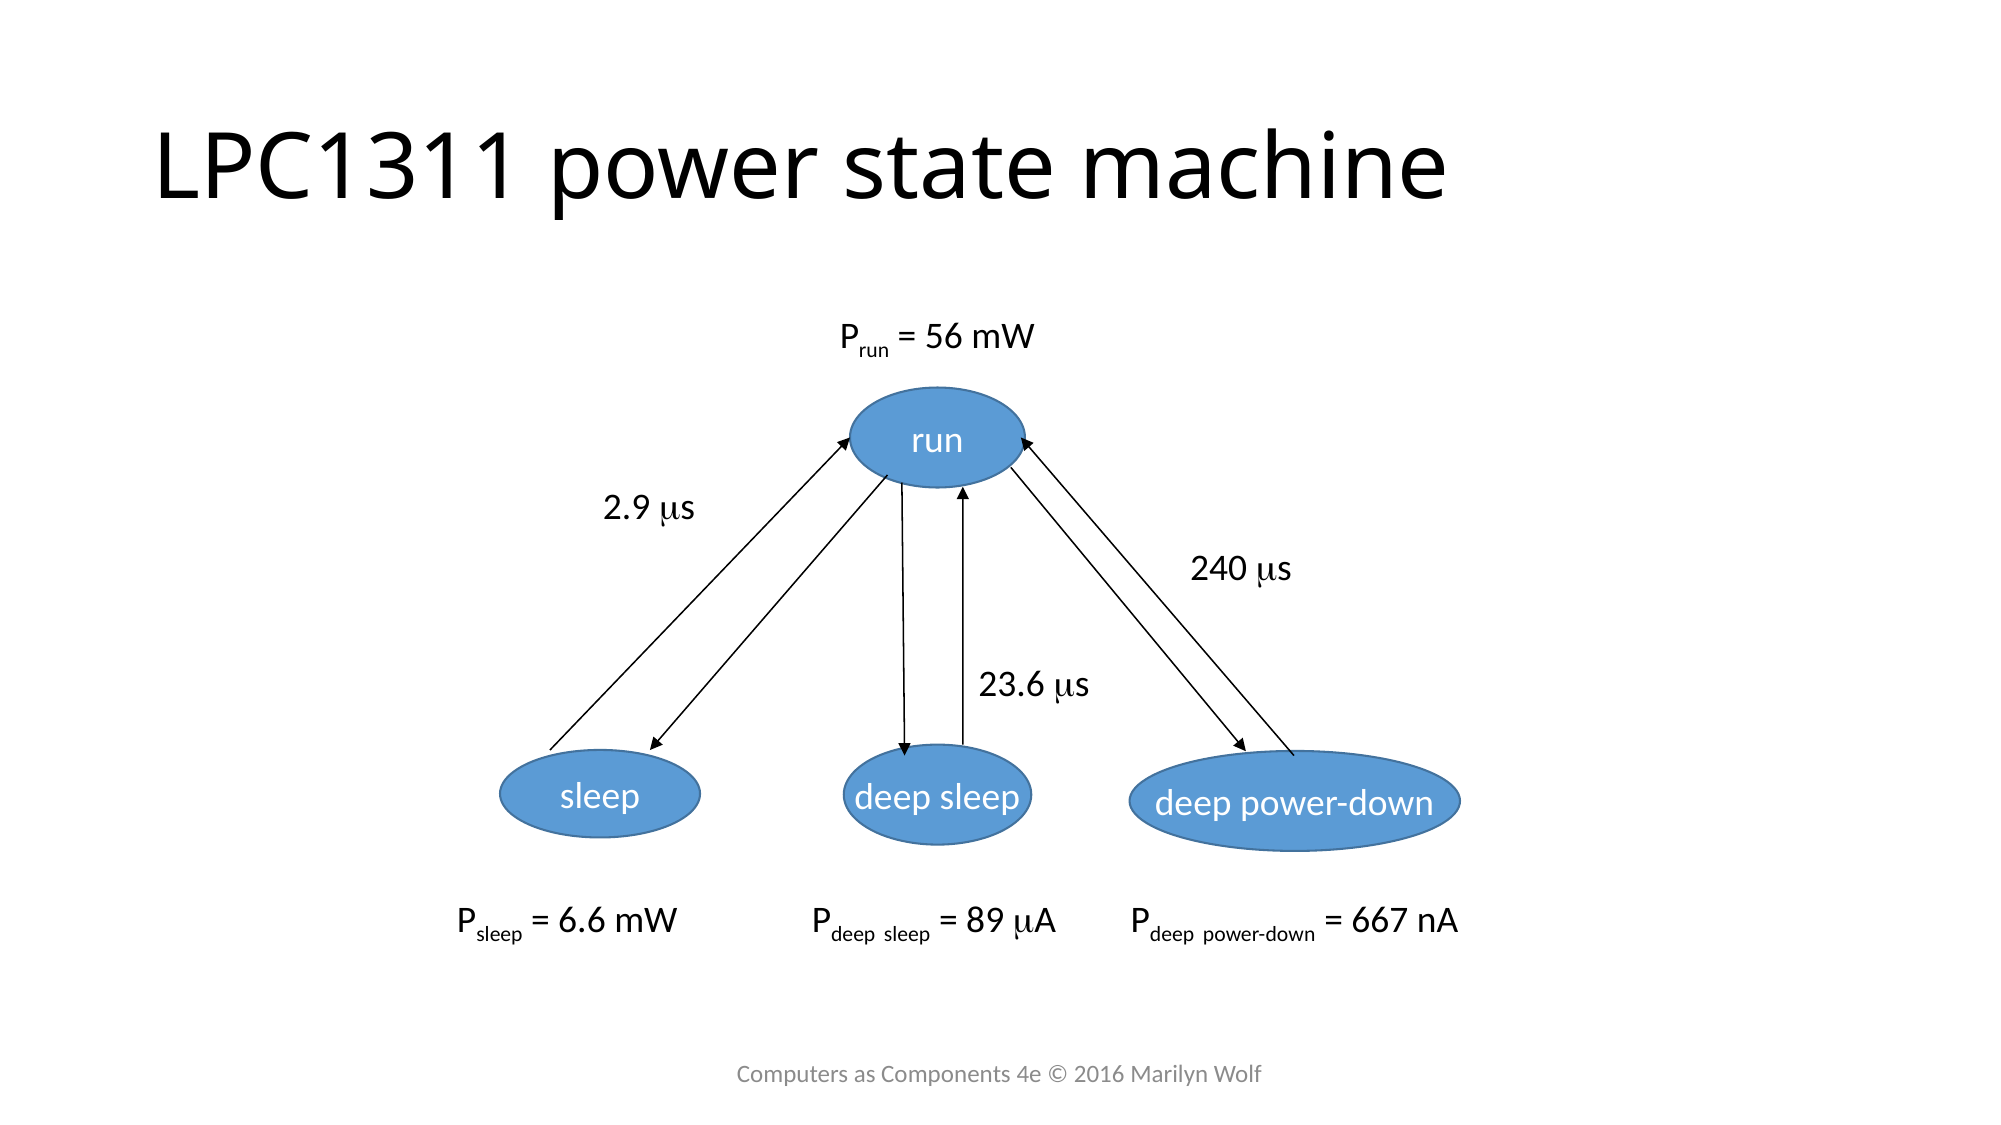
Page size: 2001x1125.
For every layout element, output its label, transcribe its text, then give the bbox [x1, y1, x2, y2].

text_box [1020, 437, 1295, 756]
text_box [649, 474, 888, 751]
text_box deep sleep [842, 743, 1033, 846]
text_box [898, 482, 911, 756]
title LPC1311 power state machine [137, 59, 1863, 278]
text_box sleep [498, 748, 702, 839]
text_box Psleep = 6.6 mW [442, 887, 693, 954]
footer Computers as Components 4e © 2016 Marilyn Wolf [662, 1042, 1338, 1103]
text_box Pdeep power-down = 667 nA [1115, 887, 1474, 954]
text_box Pdeep sleep = 89 mA [797, 887, 1071, 954]
text_box Prun = 56 mW [824, 303, 1050, 370]
text_box [956, 486, 970, 745]
text_box 2.9 ms [588, 474, 711, 535]
text_box [1010, 467, 1246, 752]
text_box run [848, 386, 1026, 489]
text_box 23.6 ms [963, 651, 1105, 712]
text_box 240 ms [1175, 535, 1307, 596]
text_box deep power-down [1128, 749, 1462, 852]
text_box [549, 437, 850, 751]
